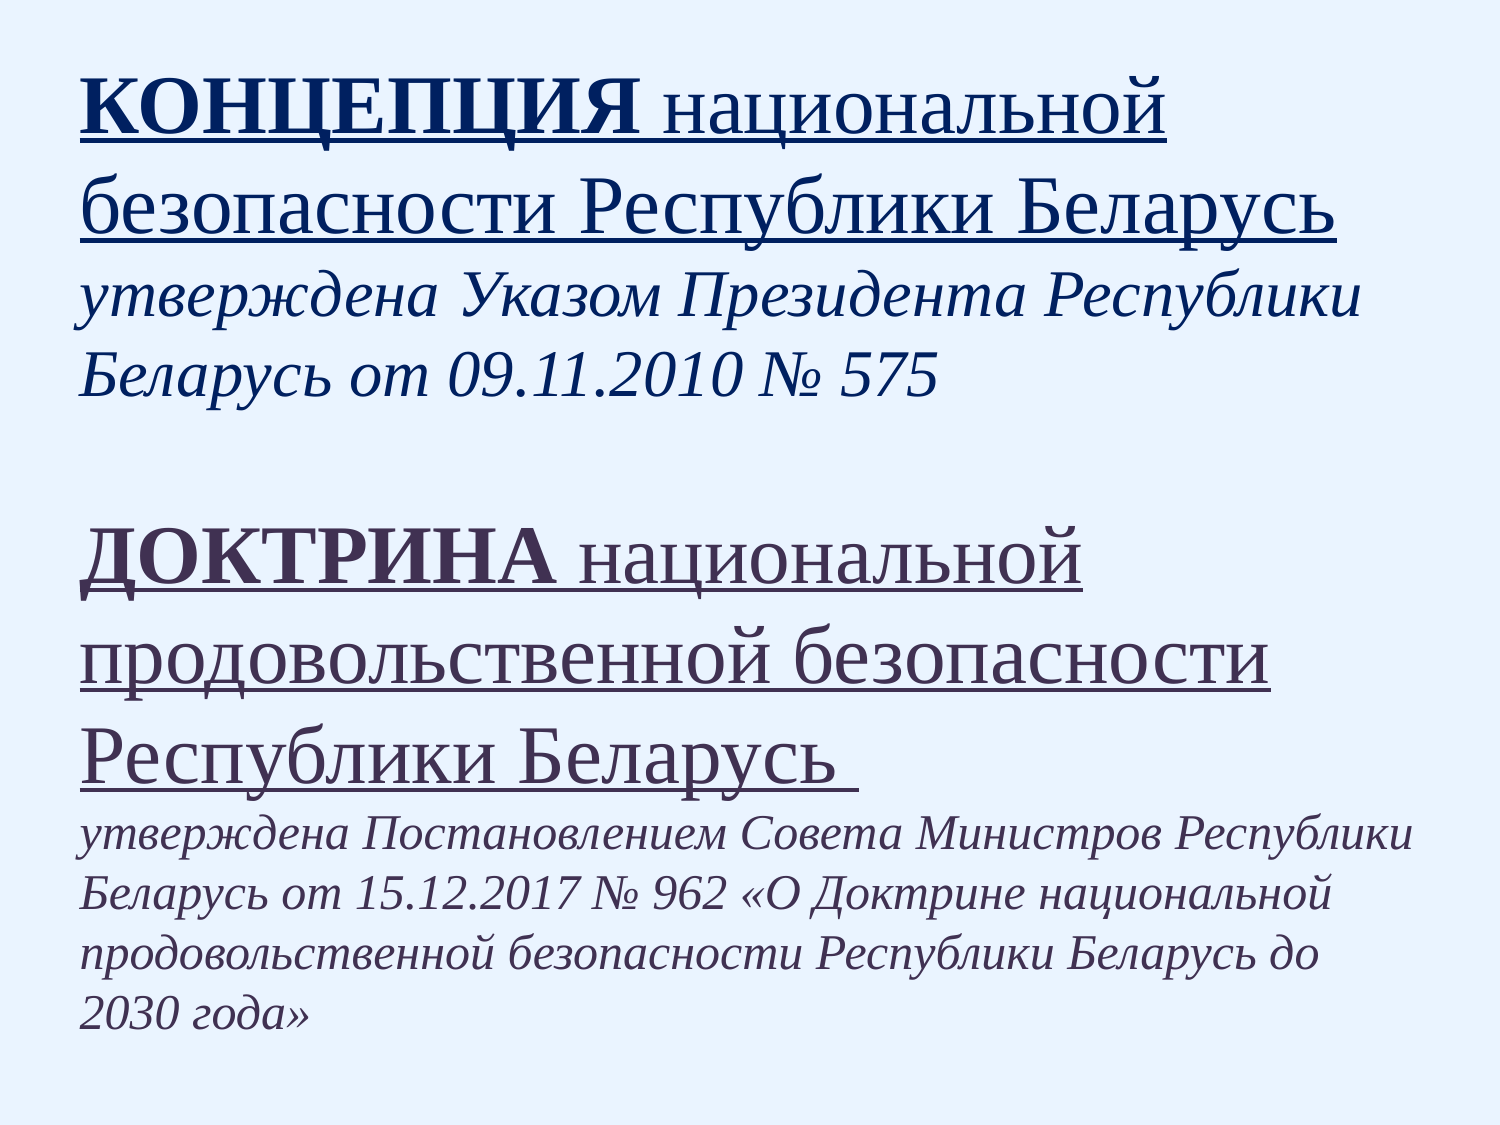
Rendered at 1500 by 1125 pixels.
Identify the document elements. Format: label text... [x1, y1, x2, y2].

text_box КОНЦЕПЦИЯ национальной безопасности Республики Беларусь утверждена Указом Президента Республики Беларусь от 09.11.2010 № 575 ДОКТРИНА национальной продовольственной безопасности Республики Беларусь утверждена Постановлением Совета Министров Республики Беларусь от 15.12.2017 № 962 «О Доктрине национальной продовольственной безопасности Республики Беларусь до 2030 года» [64, 42, 1436, 1048]
